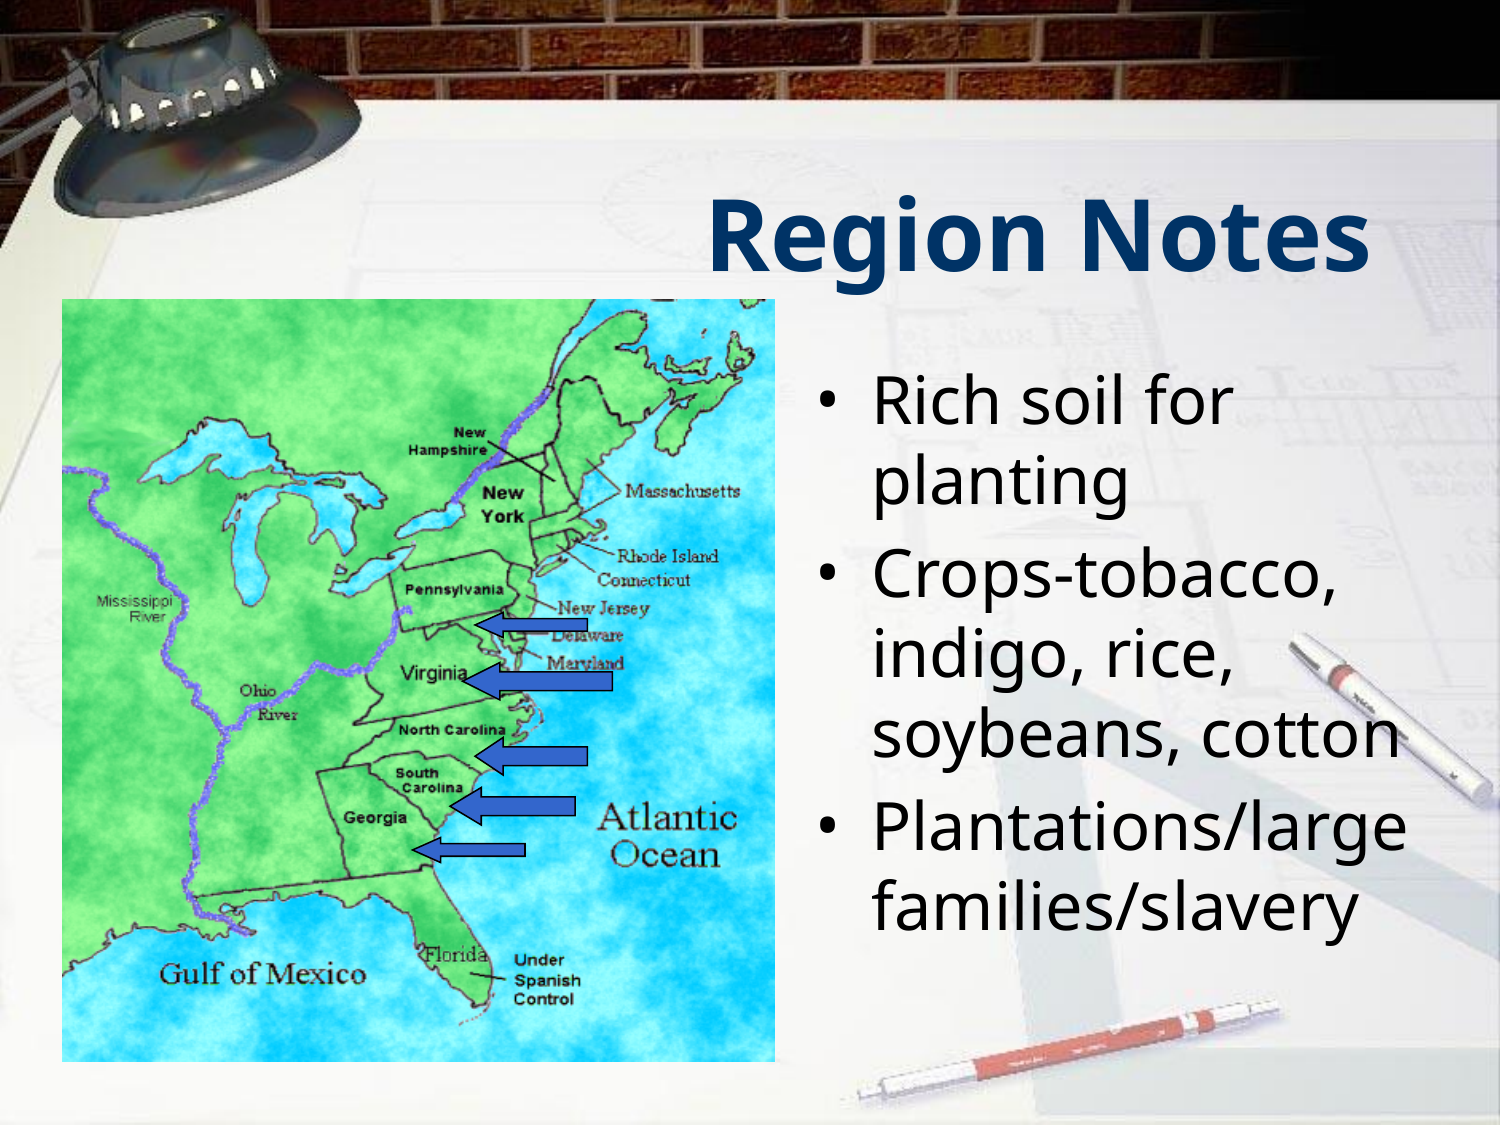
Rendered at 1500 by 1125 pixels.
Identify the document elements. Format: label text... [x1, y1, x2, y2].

title Region Notes [312, 137, 1388, 325]
list Rich soil for planting Crops-tobacco, indigo, rice, soybeans, cotton Plantations/large families/slavery [800, 350, 1438, 1000]
picture [0, 0, 1500, 1125]
